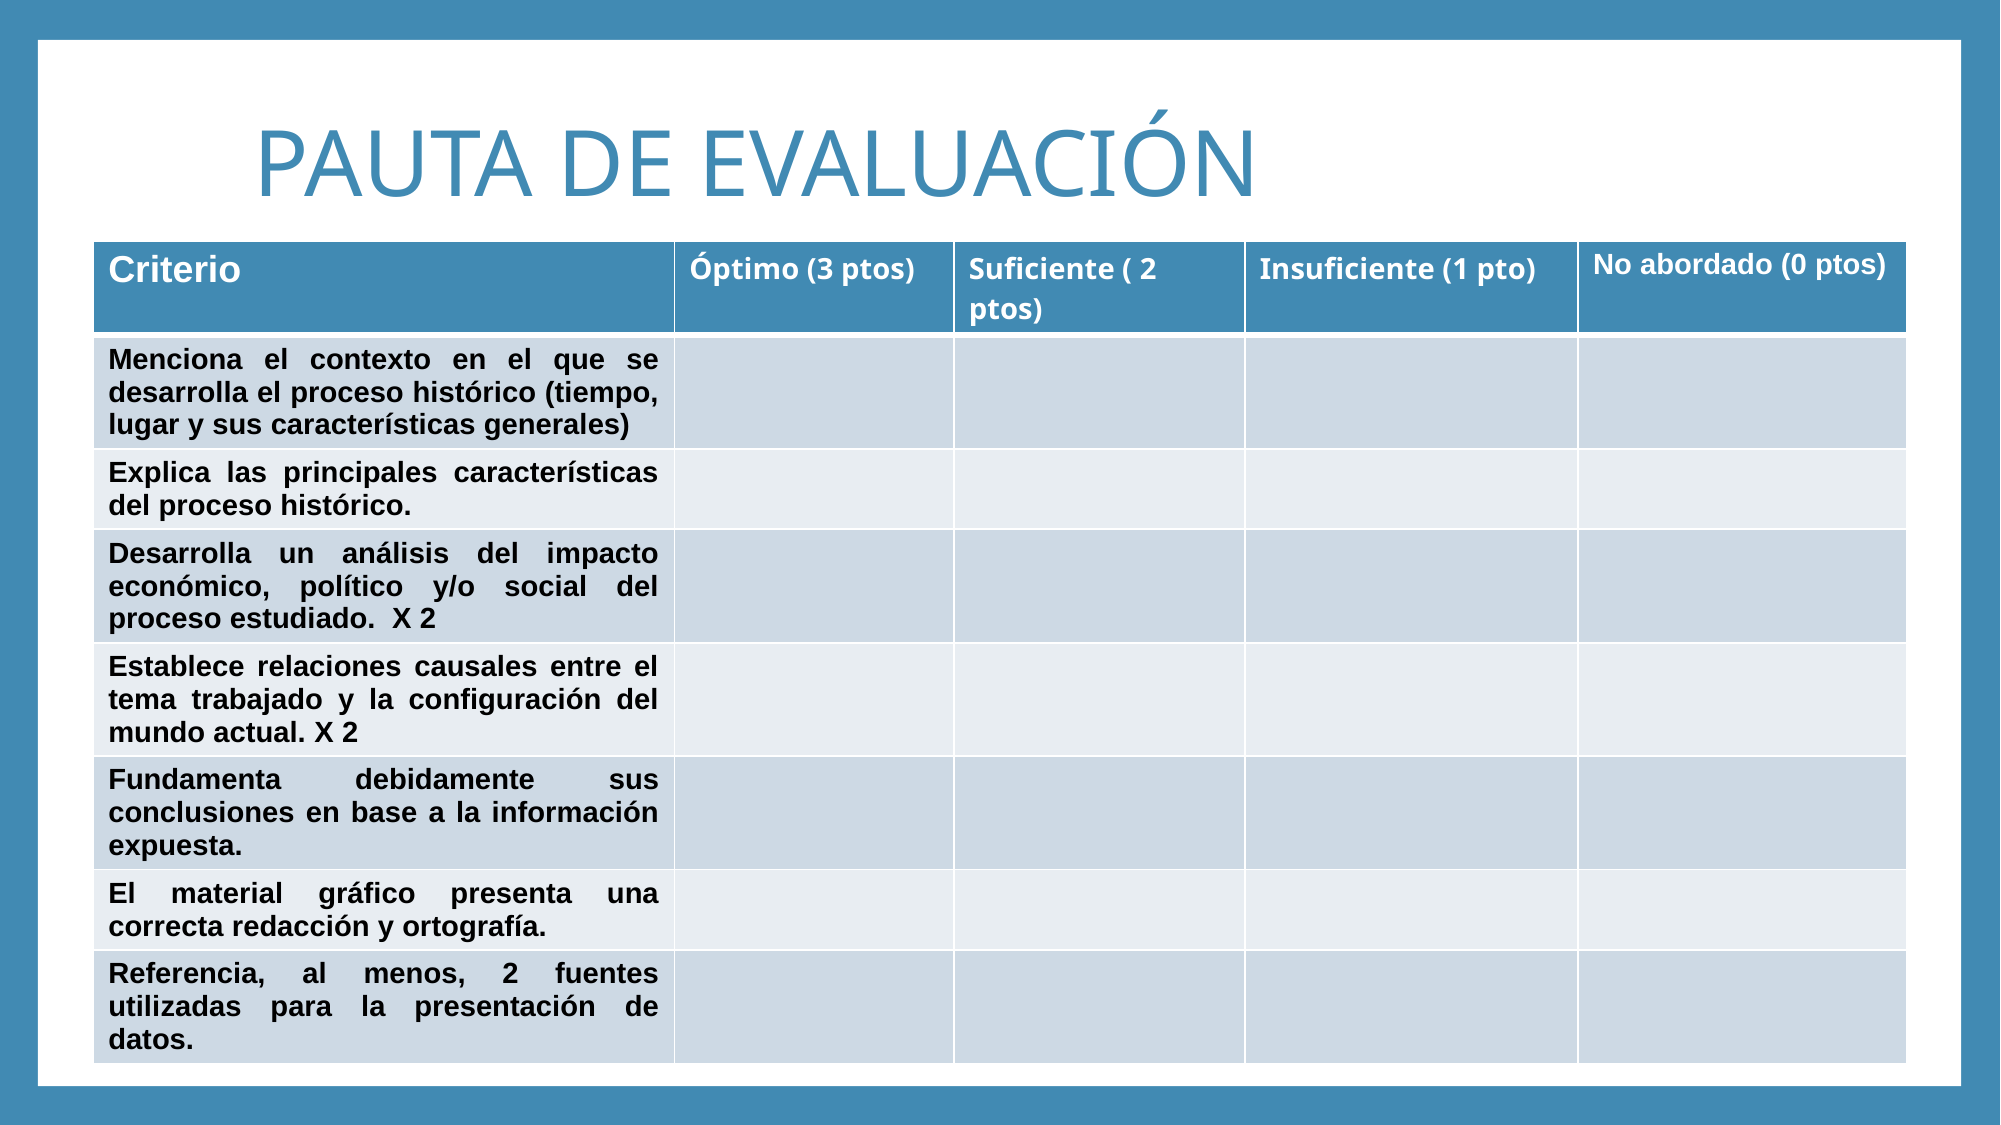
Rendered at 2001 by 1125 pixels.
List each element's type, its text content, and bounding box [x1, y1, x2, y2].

table_cell [955, 530, 1244, 642]
table_cell [955, 644, 1244, 755]
table_cell El material gráfico presenta una correcta redacción y ortografía. [94, 870, 674, 949]
table_cell [675, 338, 953, 448]
table_cell [1246, 951, 1577, 1063]
table_cell Explica las principales características del proceso histórico. [94, 450, 674, 528]
table_cell [955, 951, 1244, 1063]
table_header Insuficiente (1 pto) [1246, 242, 1577, 332]
table_cell [675, 530, 953, 642]
table_cell [1579, 757, 1906, 869]
table_header Criterio [94, 242, 674, 332]
table_cell [1579, 530, 1906, 642]
table_header No abordado (0 ptos) [1579, 242, 1906, 332]
table_cell Fundamenta debidamente sus conclusiones en base a la información expuesta. [94, 757, 674, 869]
table_cell [675, 951, 953, 1063]
table_cell [1246, 530, 1577, 642]
table_cell [675, 870, 953, 949]
table_cell Establece relaciones causales entre el tema trabajado y la configuración del mundo actual. X 2 [94, 644, 674, 755]
title PAUTA DE EVALUACIÓN [238, 60, 1814, 240]
table_cell [955, 757, 1244, 869]
table_cell [1579, 450, 1906, 528]
table_cell [1579, 951, 1906, 1063]
table_cell [675, 757, 953, 869]
table_cell [1246, 338, 1577, 448]
table_cell [675, 450, 953, 528]
table_cell [1579, 644, 1906, 755]
table_cell [675, 644, 953, 755]
table_cell [955, 450, 1244, 528]
table_cell [955, 870, 1244, 949]
table_cell Desarrolla un análisis del impacto económico, político y/o social del proceso estudiado. X 2 [94, 530, 674, 642]
table_cell [1246, 870, 1577, 949]
table_cell [1246, 450, 1577, 528]
table_cell [955, 338, 1244, 448]
table_cell [1246, 757, 1577, 869]
table_header Óptimo (3 ptos) [675, 242, 953, 332]
table_cell [1246, 644, 1577, 755]
table_cell [1579, 338, 1906, 448]
table_header Suficiente ( 2 ptos) [955, 242, 1244, 332]
table_cell [1579, 870, 1906, 949]
table_cell Referencia, al menos, 2 fuentes utilizadas para la presentación de datos. [94, 951, 674, 1063]
table_cell Menciona el contexto en el que se desarrolla el proceso histórico (tiempo, lugar y sus características generales) [94, 338, 674, 448]
